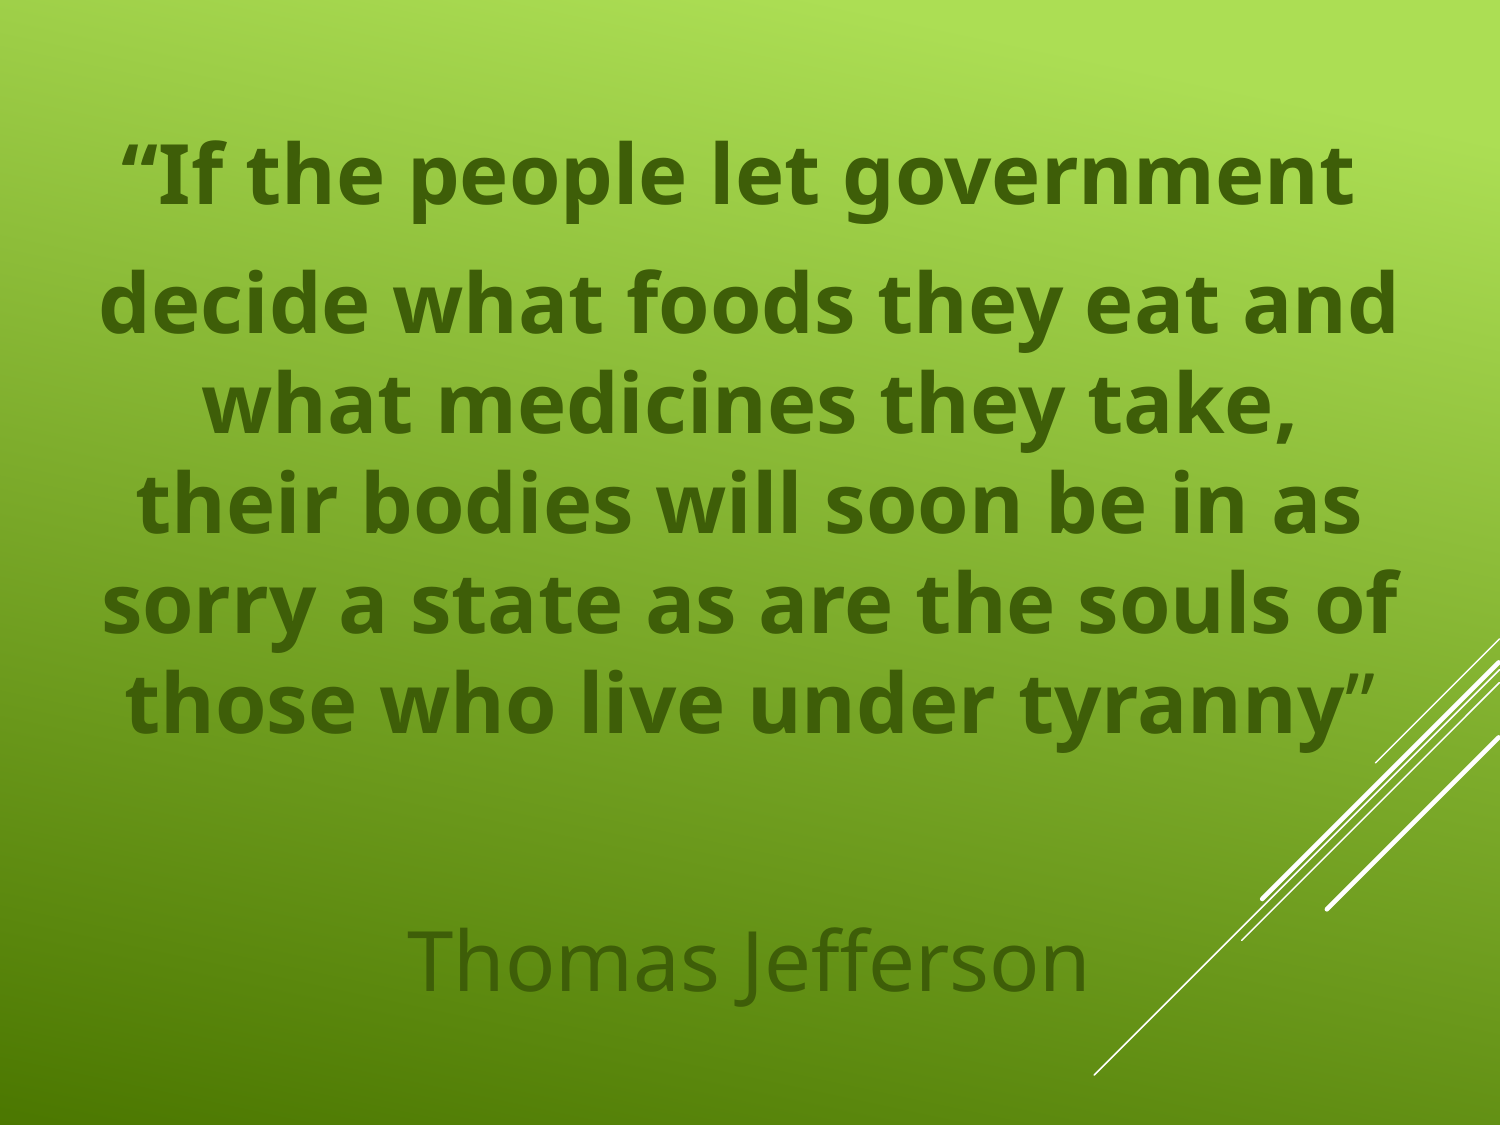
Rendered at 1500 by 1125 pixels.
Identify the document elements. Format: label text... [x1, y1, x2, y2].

list “If the people let government decide what foods they eat and what medicines they take, their bodies will soon be in as sorry a state as are the souls of those who live under tyranny” Thomas Jefferson [75, 87, 1425, 1013]
